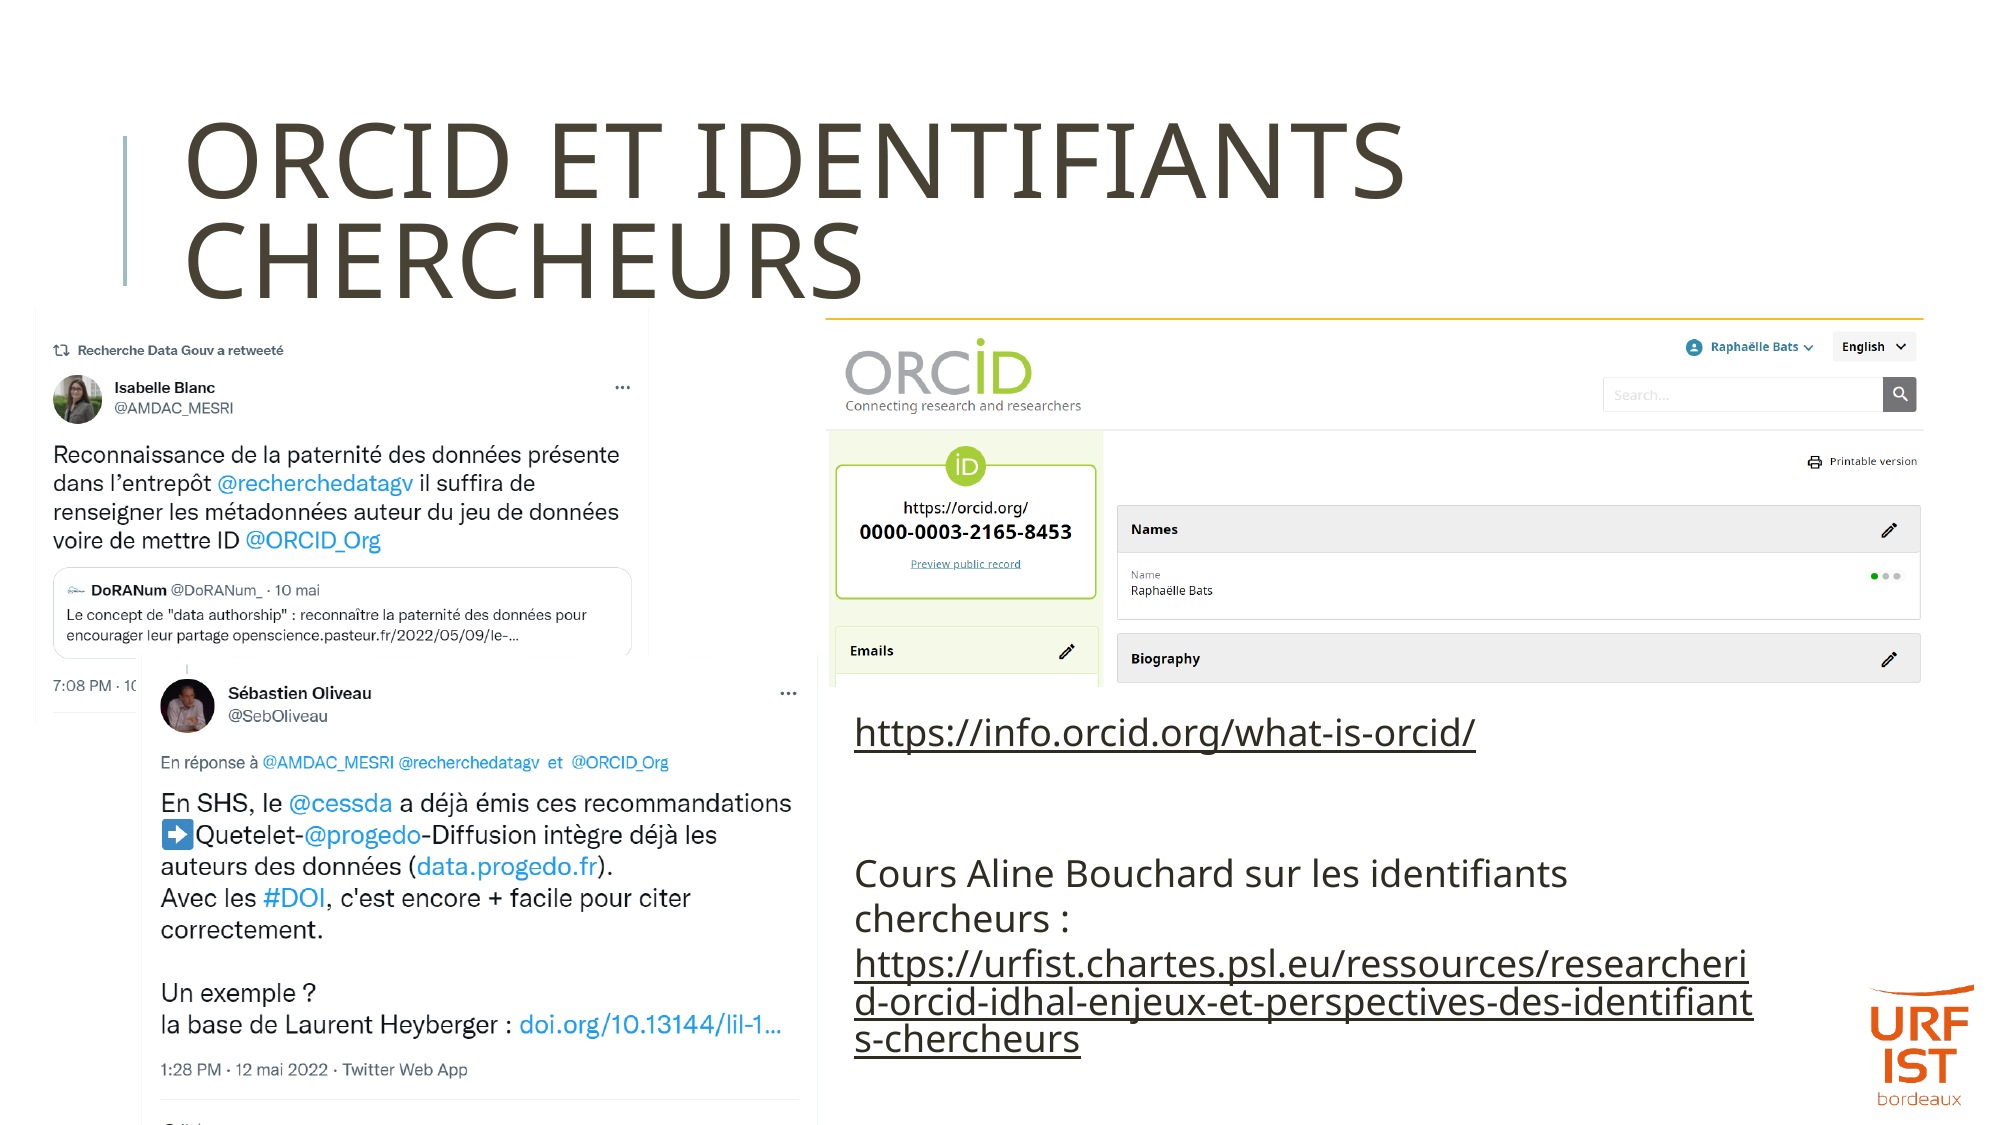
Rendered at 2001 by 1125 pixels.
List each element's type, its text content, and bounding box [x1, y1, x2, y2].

picture [135, 317, 1924, 1125]
picture [1839, 964, 2000, 1125]
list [33, 307, 652, 722]
title ORCID ET IDENTIFIANTS CHERCHEURS [168, 96, 1763, 342]
text_box https://info.orcid.org/what-is-orcid/ Cours Aline Bouchard sur les identifiants chercheurs : https://urfist.chartes.psl.eu/ressources/researcherid-orcid-idhal-enjeux-et-perspectives-des-identifiants-chercheurs [845, 701, 1771, 1044]
